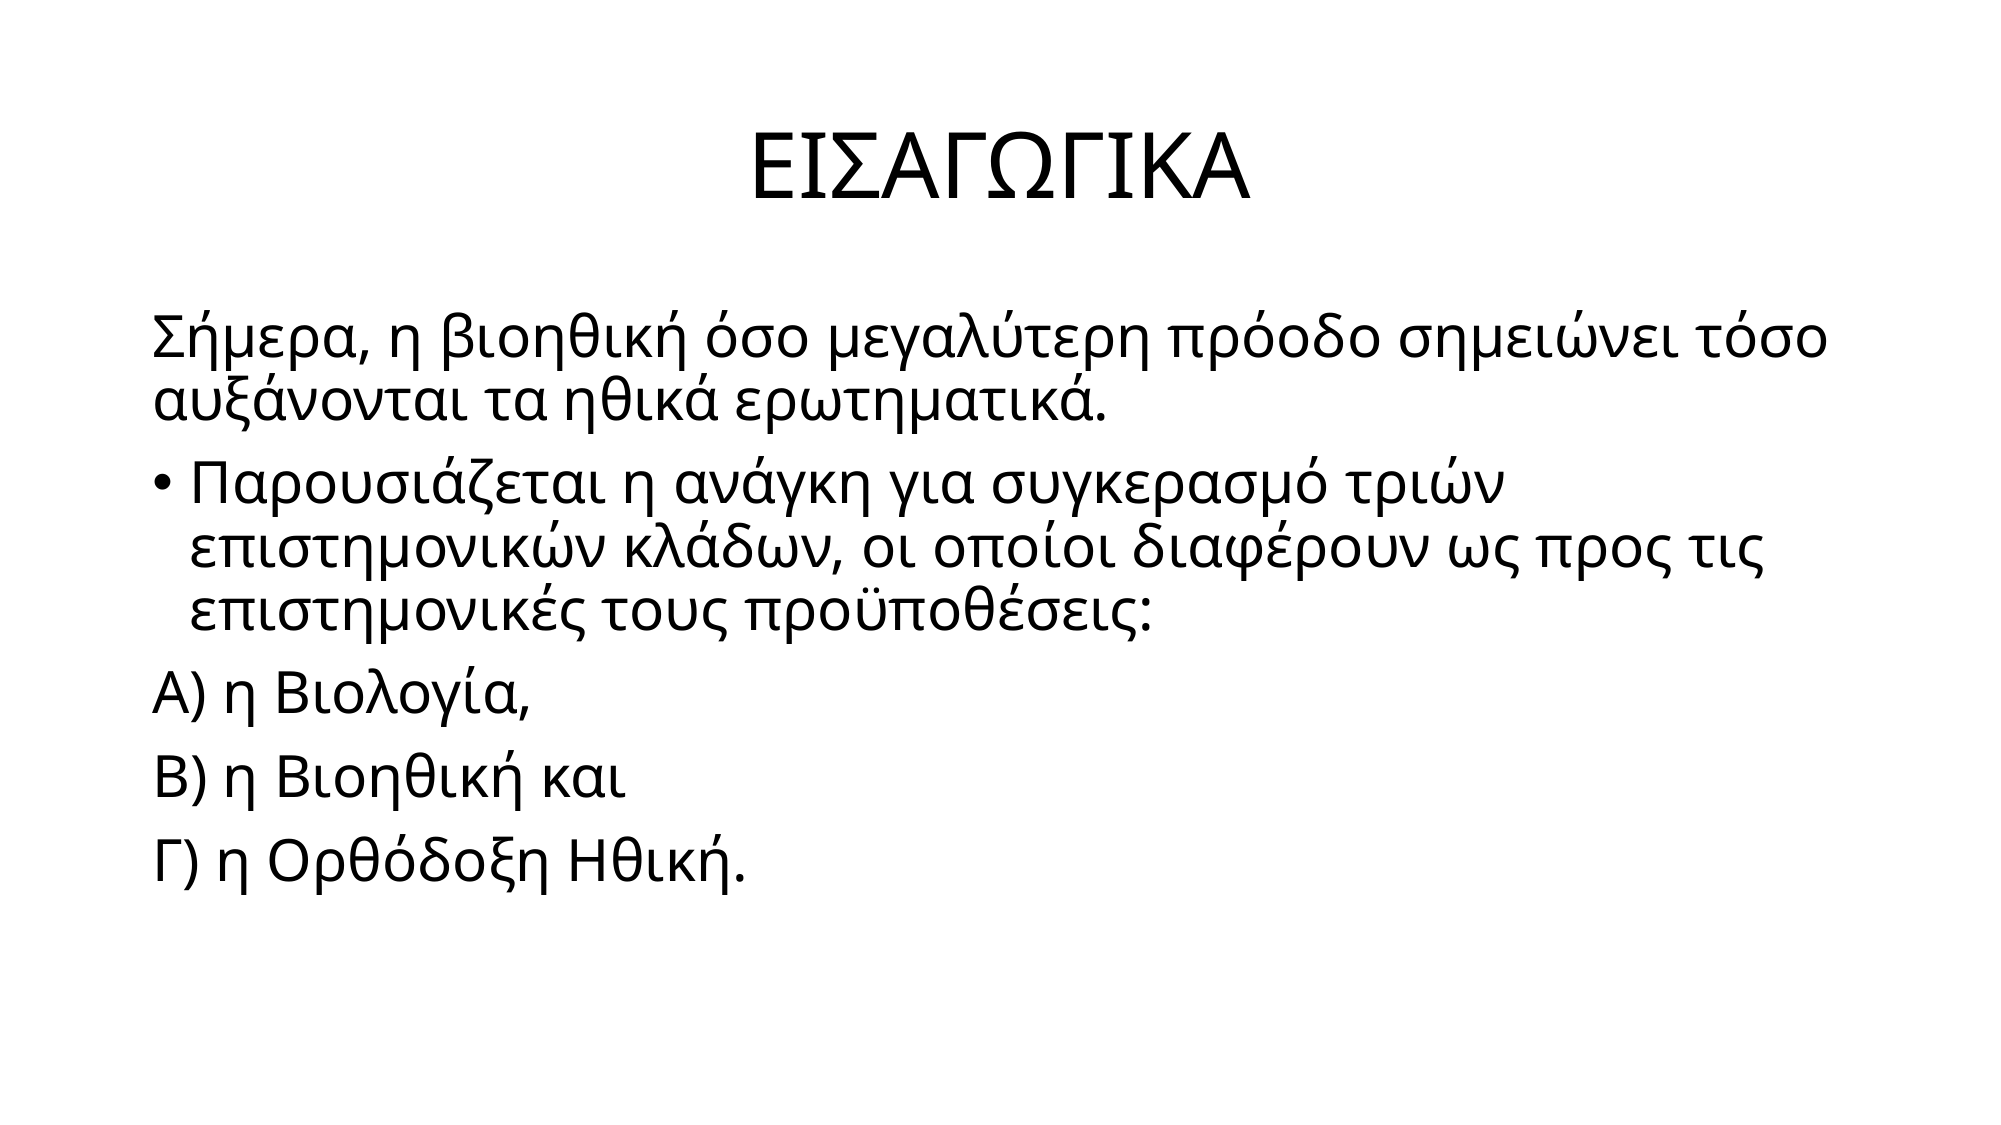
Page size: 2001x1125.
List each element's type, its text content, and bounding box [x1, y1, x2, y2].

list Σήμερα, η βιοηθική όσο μεγαλύτερη πρόοδο σημειώνει τόσο αυξάνονται τα ηθικά ερωτηματικά. Παρουσιάζεται η ανάγκη για συγκερασμό τριών επιστημονικών κλάδων, οι οποίοι διαφέρουν ως προς τις επιστημονικές τους προϋποθέσεις: Α) η Βιολογία, Β) η Βιοηθική και Γ) η Ορθόδοξη Ηθική. [137, 299, 1863, 1014]
title ΕΙΣΑΓΩΓΙΚΑ [137, 59, 1863, 278]
